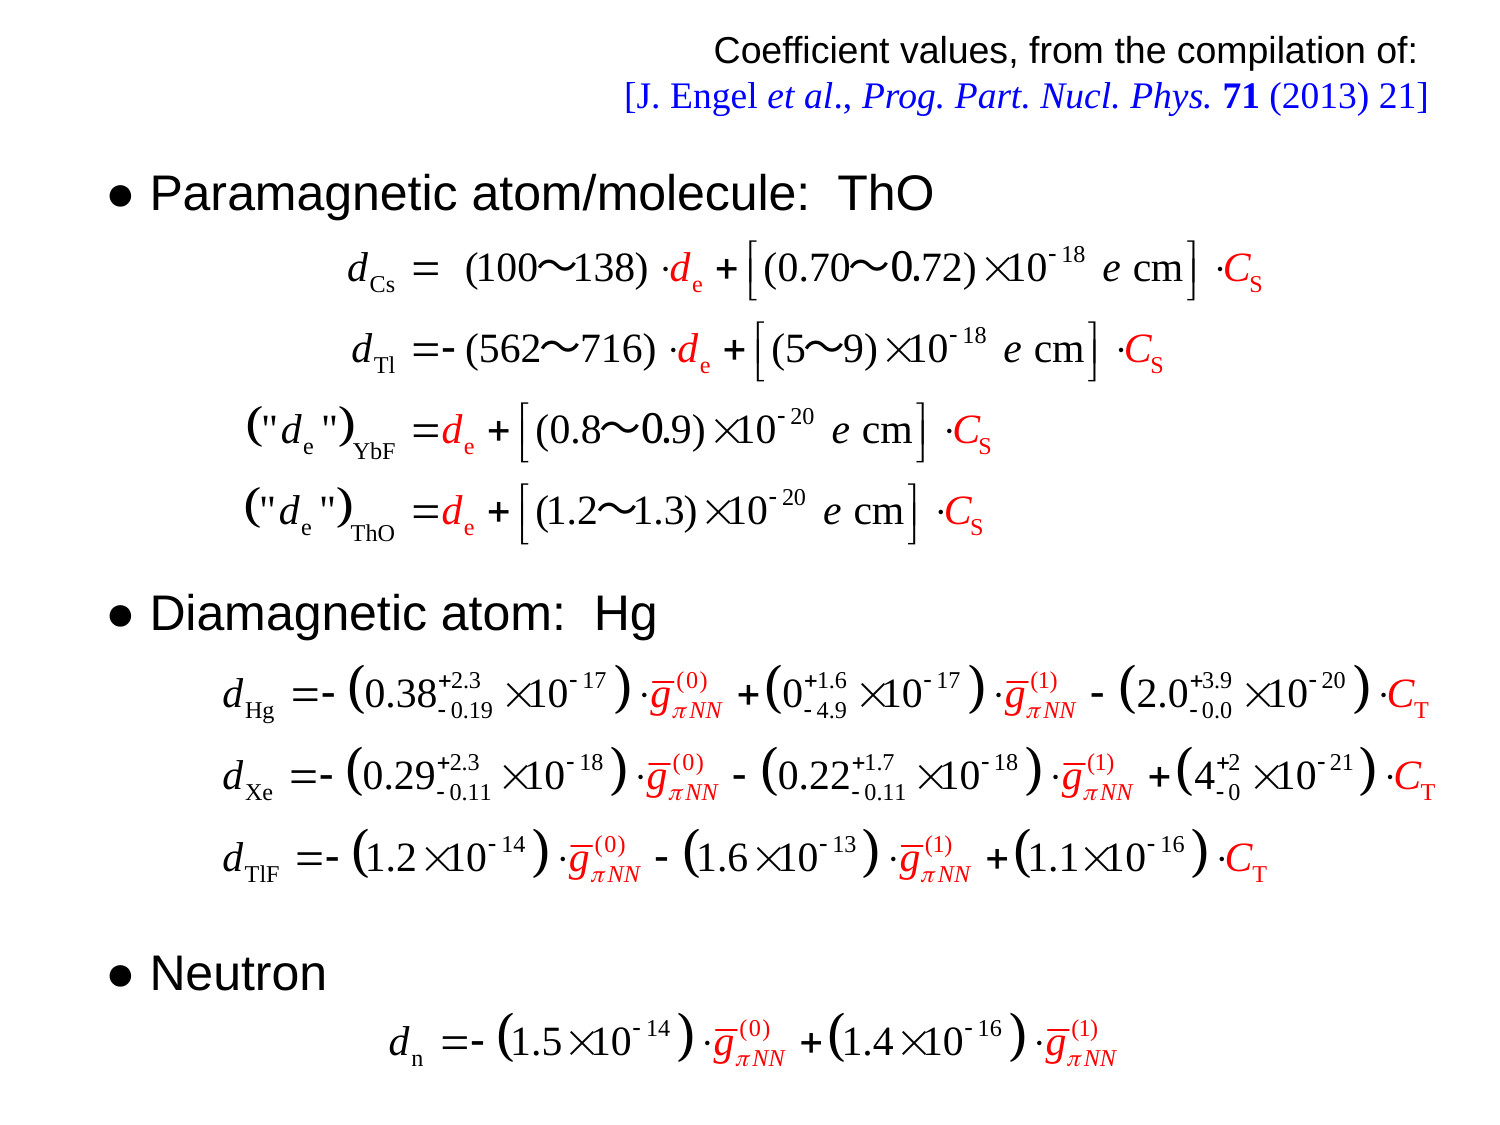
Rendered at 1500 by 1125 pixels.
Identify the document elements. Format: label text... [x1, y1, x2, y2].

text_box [218, 659, 1444, 898]
text_box Coefficient values, from the compilation of: [J. Engel et al., Prog. Part. Nucl. Phys. 71 (2013) 21] ● Paramagnetic atom/molecule: ThO ● Diamagnetic atom: Hg ● Neutron [90, 18, 1444, 1125]
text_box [384, 1009, 1123, 1081]
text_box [242, 235, 1266, 549]
